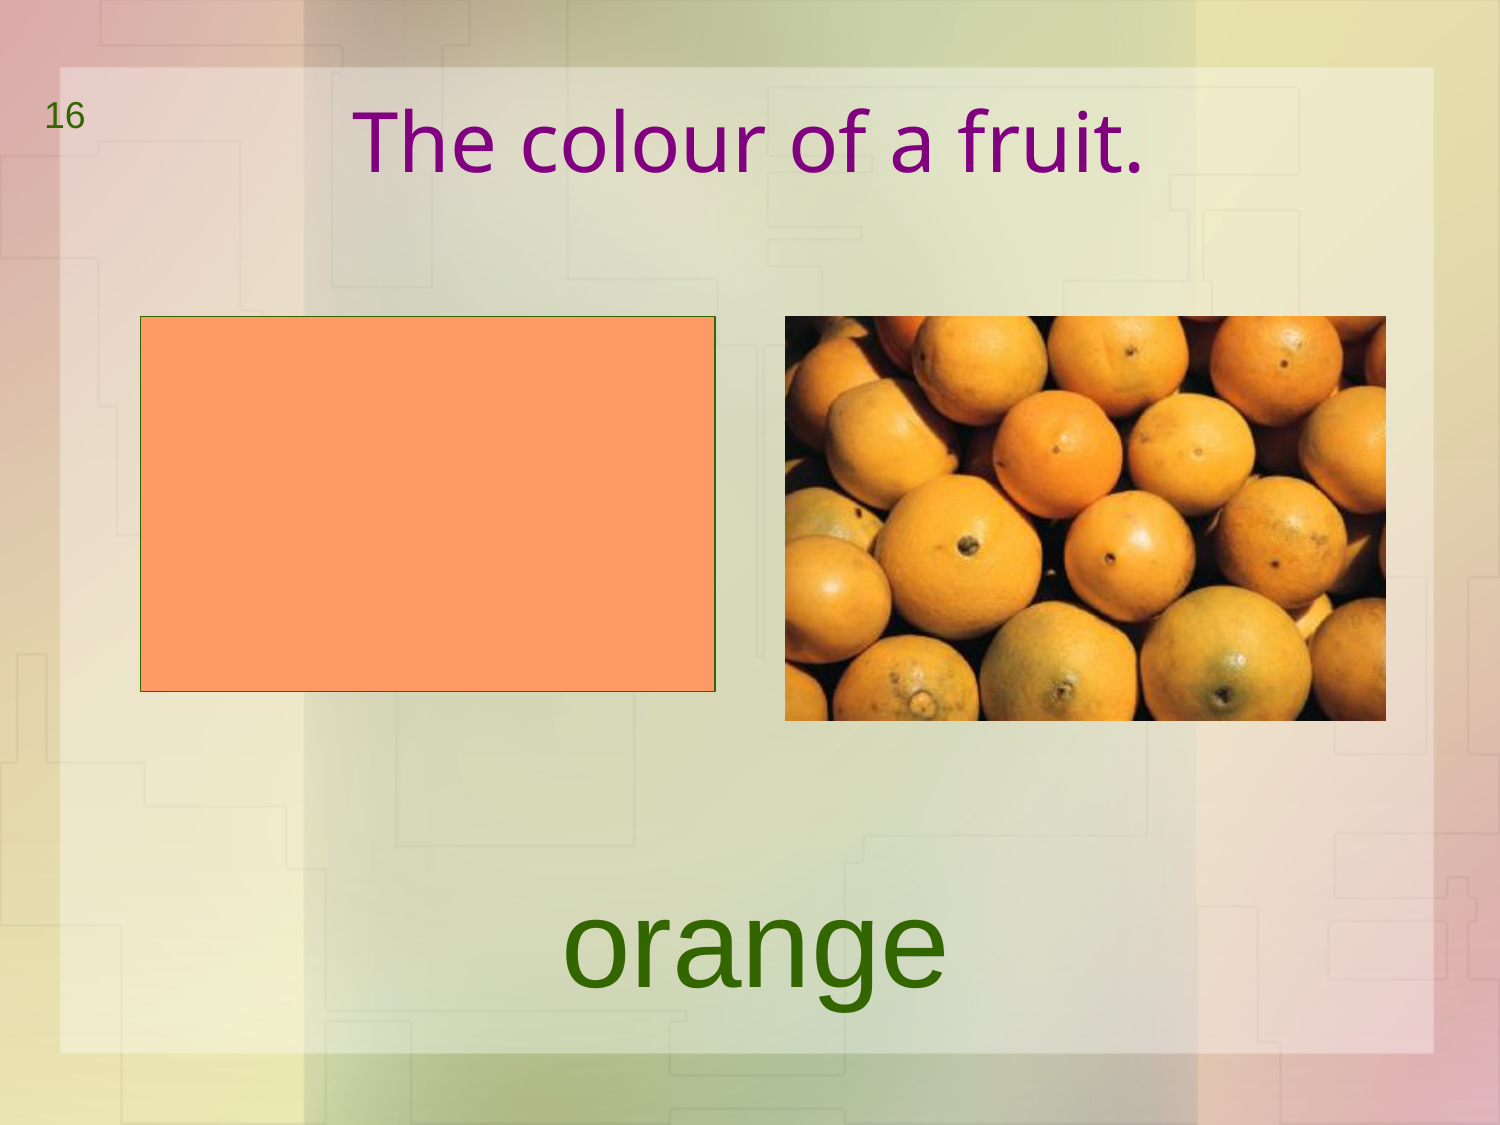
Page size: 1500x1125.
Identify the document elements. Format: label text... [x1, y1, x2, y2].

text_box 16 [29, 83, 124, 143]
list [784, 316, 1386, 721]
picture [0, 0, 1500, 1125]
text_box orange [515, 855, 996, 1021]
title The colour of a fruit. [74, 44, 1426, 233]
text_box [140, 316, 715, 692]
